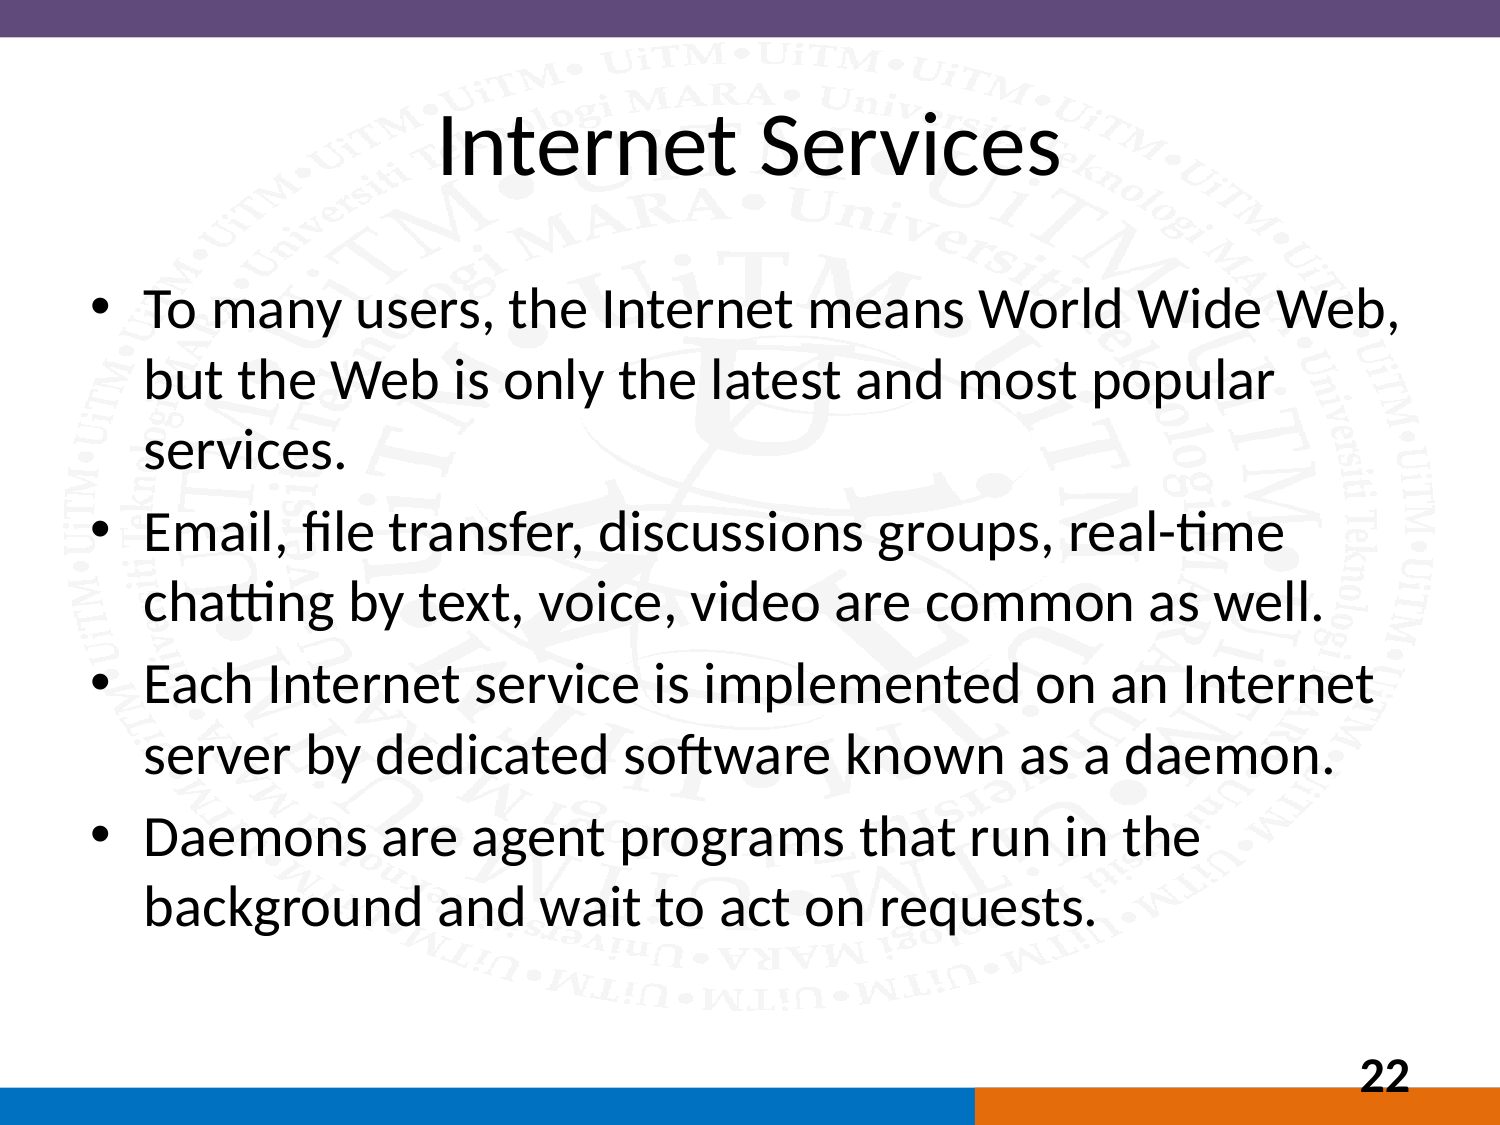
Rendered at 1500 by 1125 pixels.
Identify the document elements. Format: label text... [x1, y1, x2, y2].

title Internet Services [75, 45, 1425, 233]
list To many users, the Internet means World Wide Web, but the Web is only the latest and most popular services. Email, file transfer, discussions groups, real-time chatting by text, voice, video are common as well. Each Internet service is implemented on an Internet server by dedicated software known as a daemon. Daemons are agent programs that run in the background and wait to act on requests. [75, 262, 1425, 1005]
slide_number 22 [1074, 1042, 1425, 1103]
